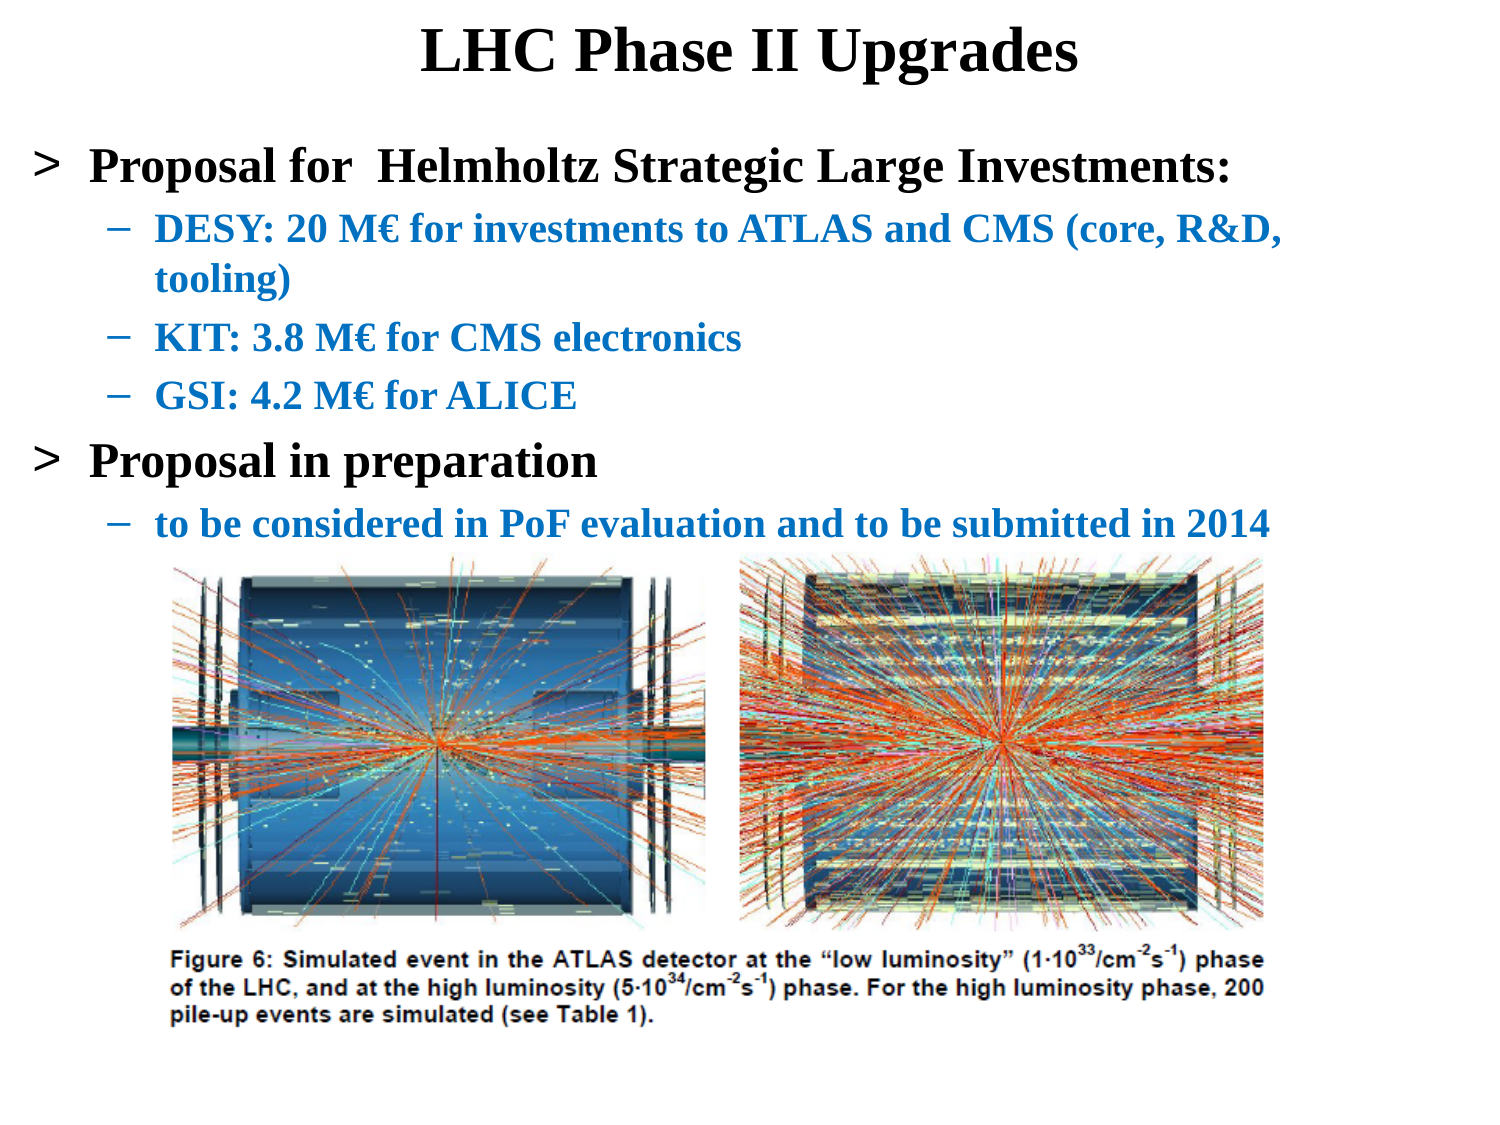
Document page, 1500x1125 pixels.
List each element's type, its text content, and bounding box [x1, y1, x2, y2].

title LHC Phase II Upgrades [75, 0, 1425, 93]
list Proposal for Helmholtz Strategic Large Investments: DESY: 20 M€ for investments to ATLAS and CMS (core, R&D, tooling) KIT: 3.8 M€ for CMS electronics GSI: 4.2 M€ for ALICE Proposal in preparation to be considered in PoF evaluation and to be submitted in 2014 [17, 125, 1321, 585]
picture [156, 549, 1299, 1032]
